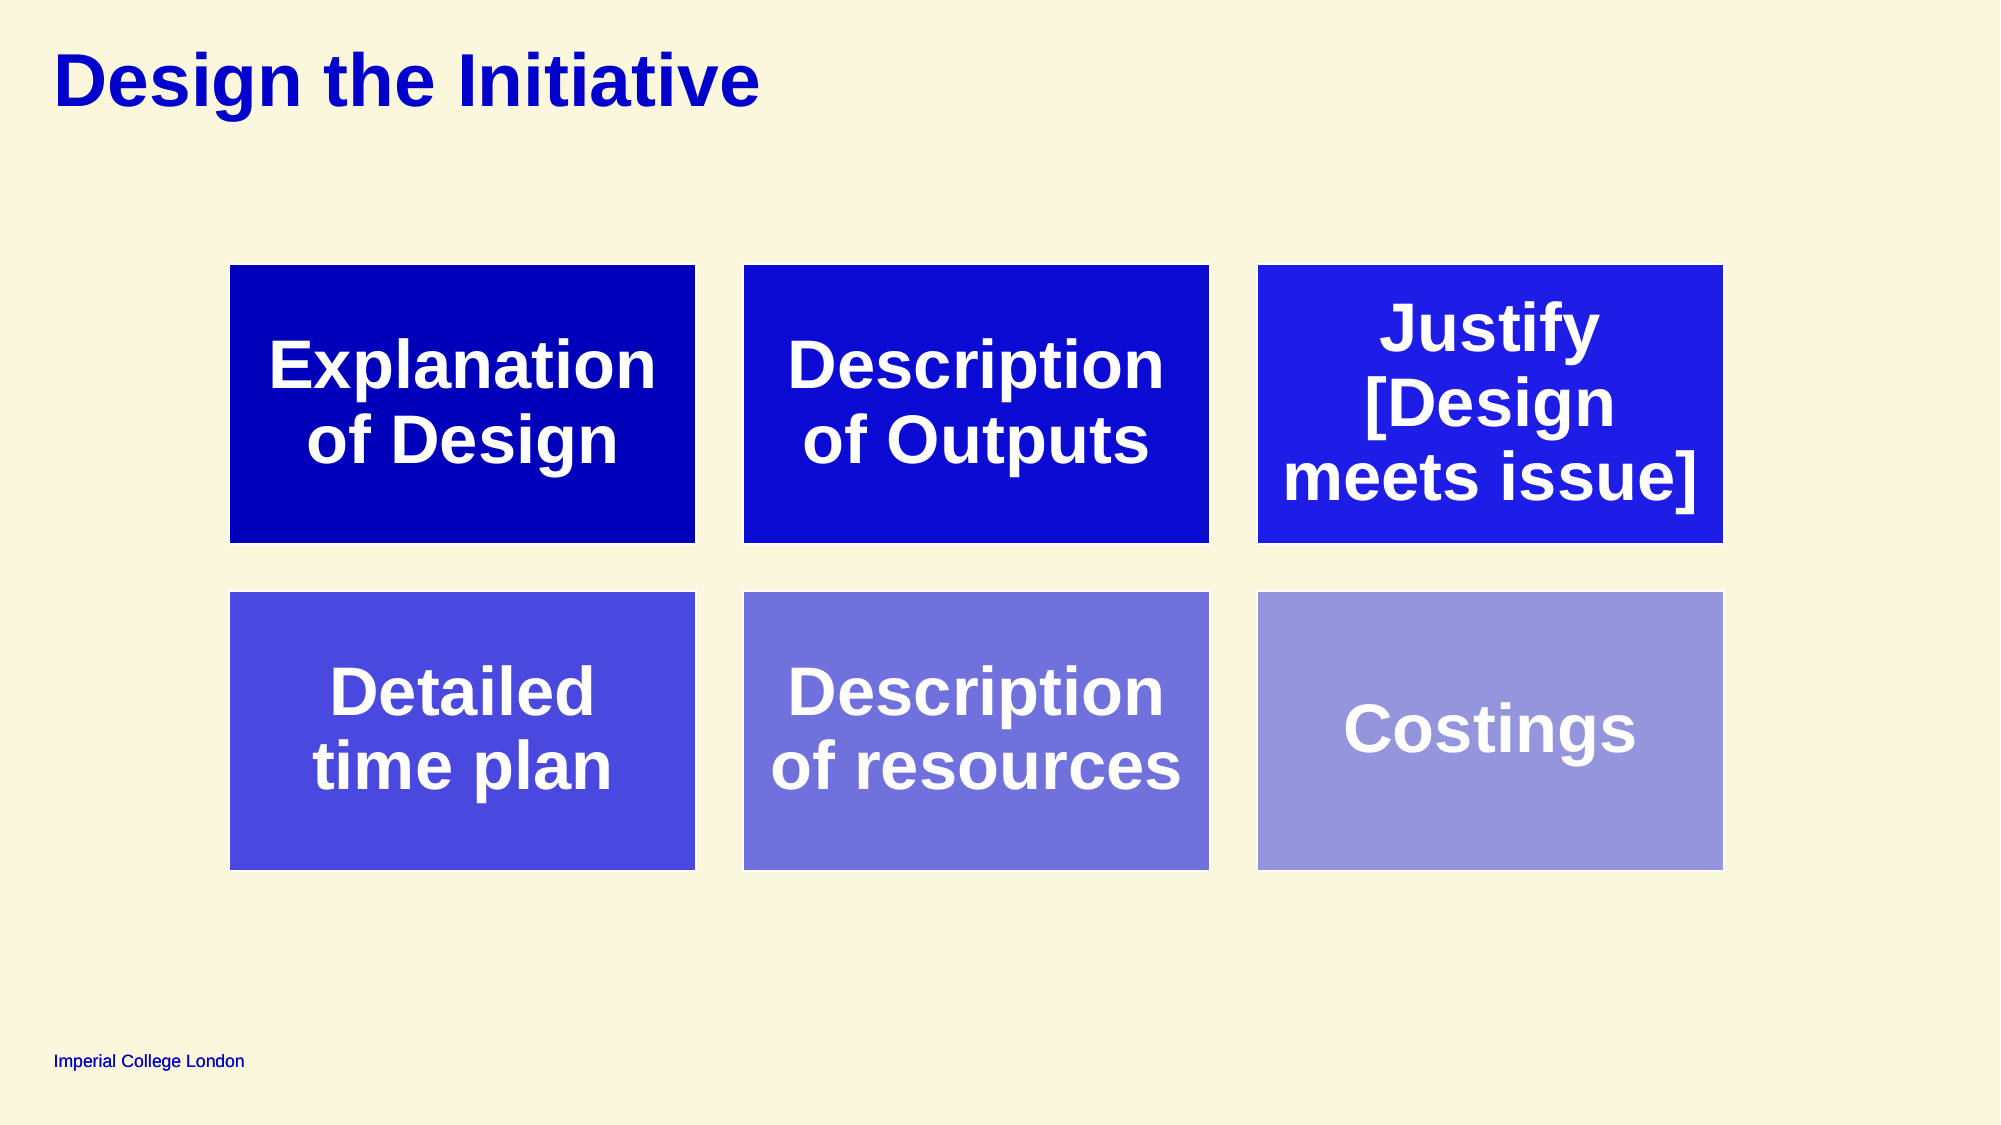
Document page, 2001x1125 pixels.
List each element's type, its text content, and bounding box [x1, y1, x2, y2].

title Design the Initiative [53, 41, 1947, 104]
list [53, 263, 1900, 872]
